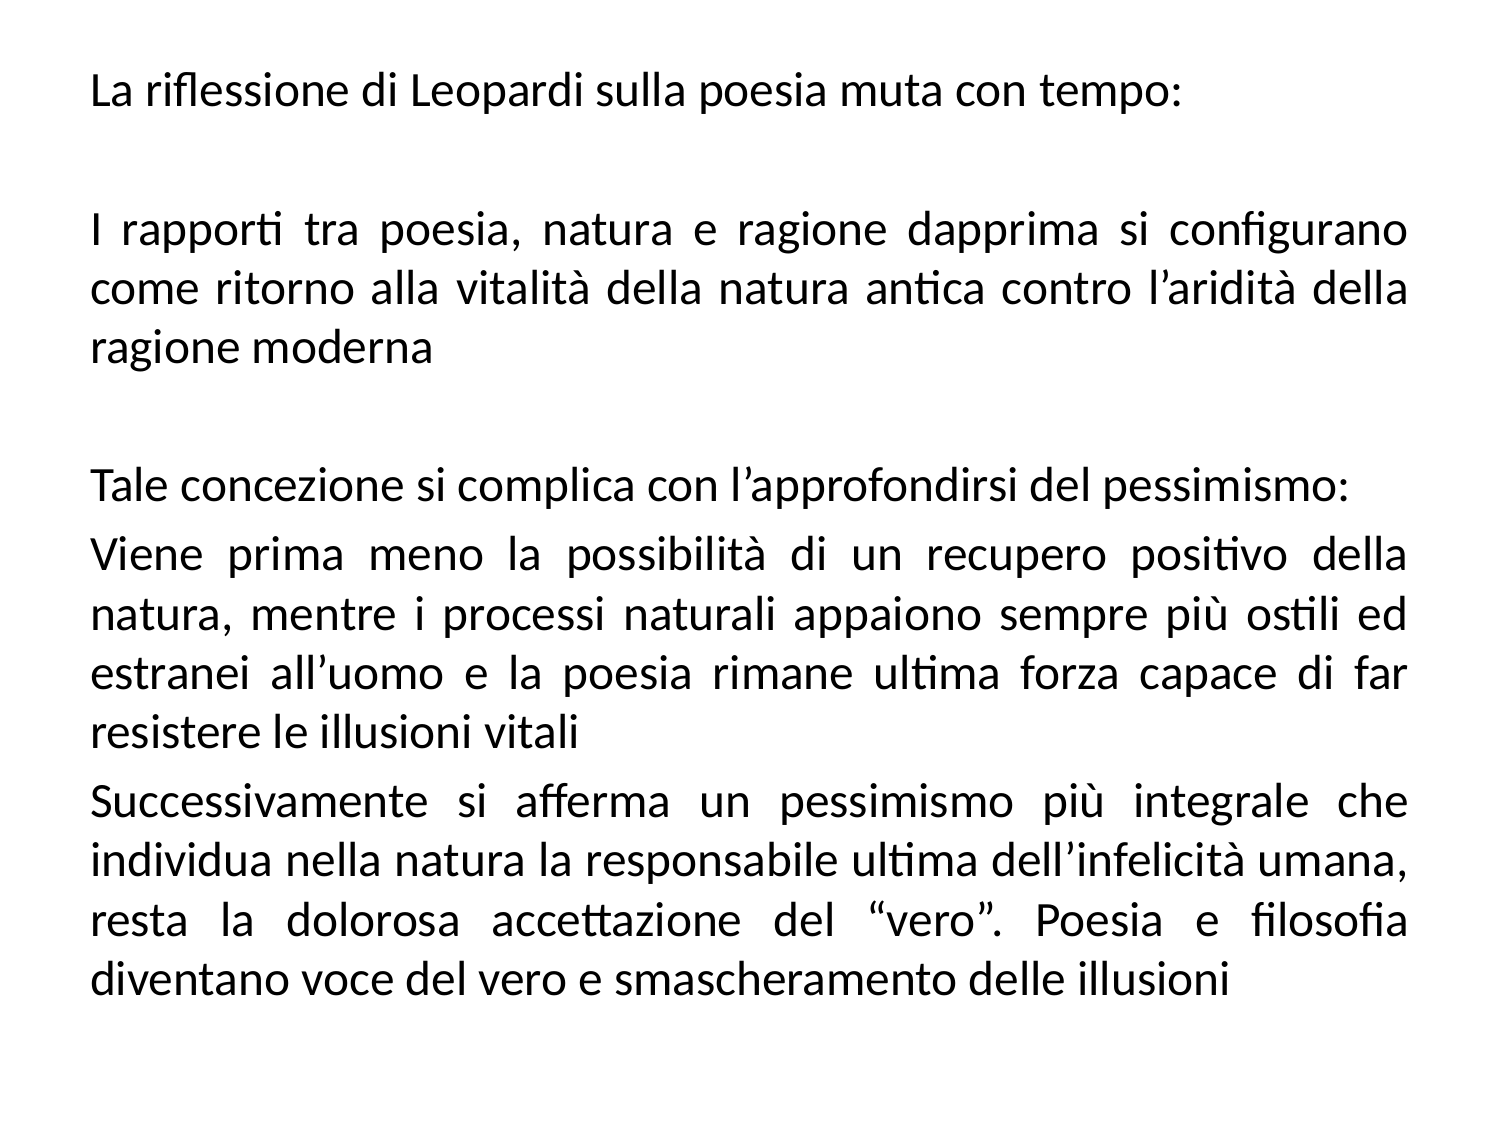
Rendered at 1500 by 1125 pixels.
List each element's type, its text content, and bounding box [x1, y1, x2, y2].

list La riflessione di Leopardi sulla poesia muta con tempo: I rapporti tra poesia, natura e ragione dapprima si configurano come ritorno alla vitalità della natura antica contro l’aridità della ragione moderna Tale concezione si complica con l’approfondirsi del pessimismo: Viene prima meno la possibilità di un recupero positivo della natura, mentre i processi naturali appaiono sempre più ostili ed estranei all’uomo e la poesia rimane ultima forza capace di far resistere le illusioni vitali Successivamente si afferma un pessimismo più integrale che individua nella natura la responsabile ultima dell’infelicità umana, resta la dolorosa accettazione del “vero”. Poesia e filosofia diventano voce del vero e smascheramento delle illusioni [75, 50, 1425, 1078]
